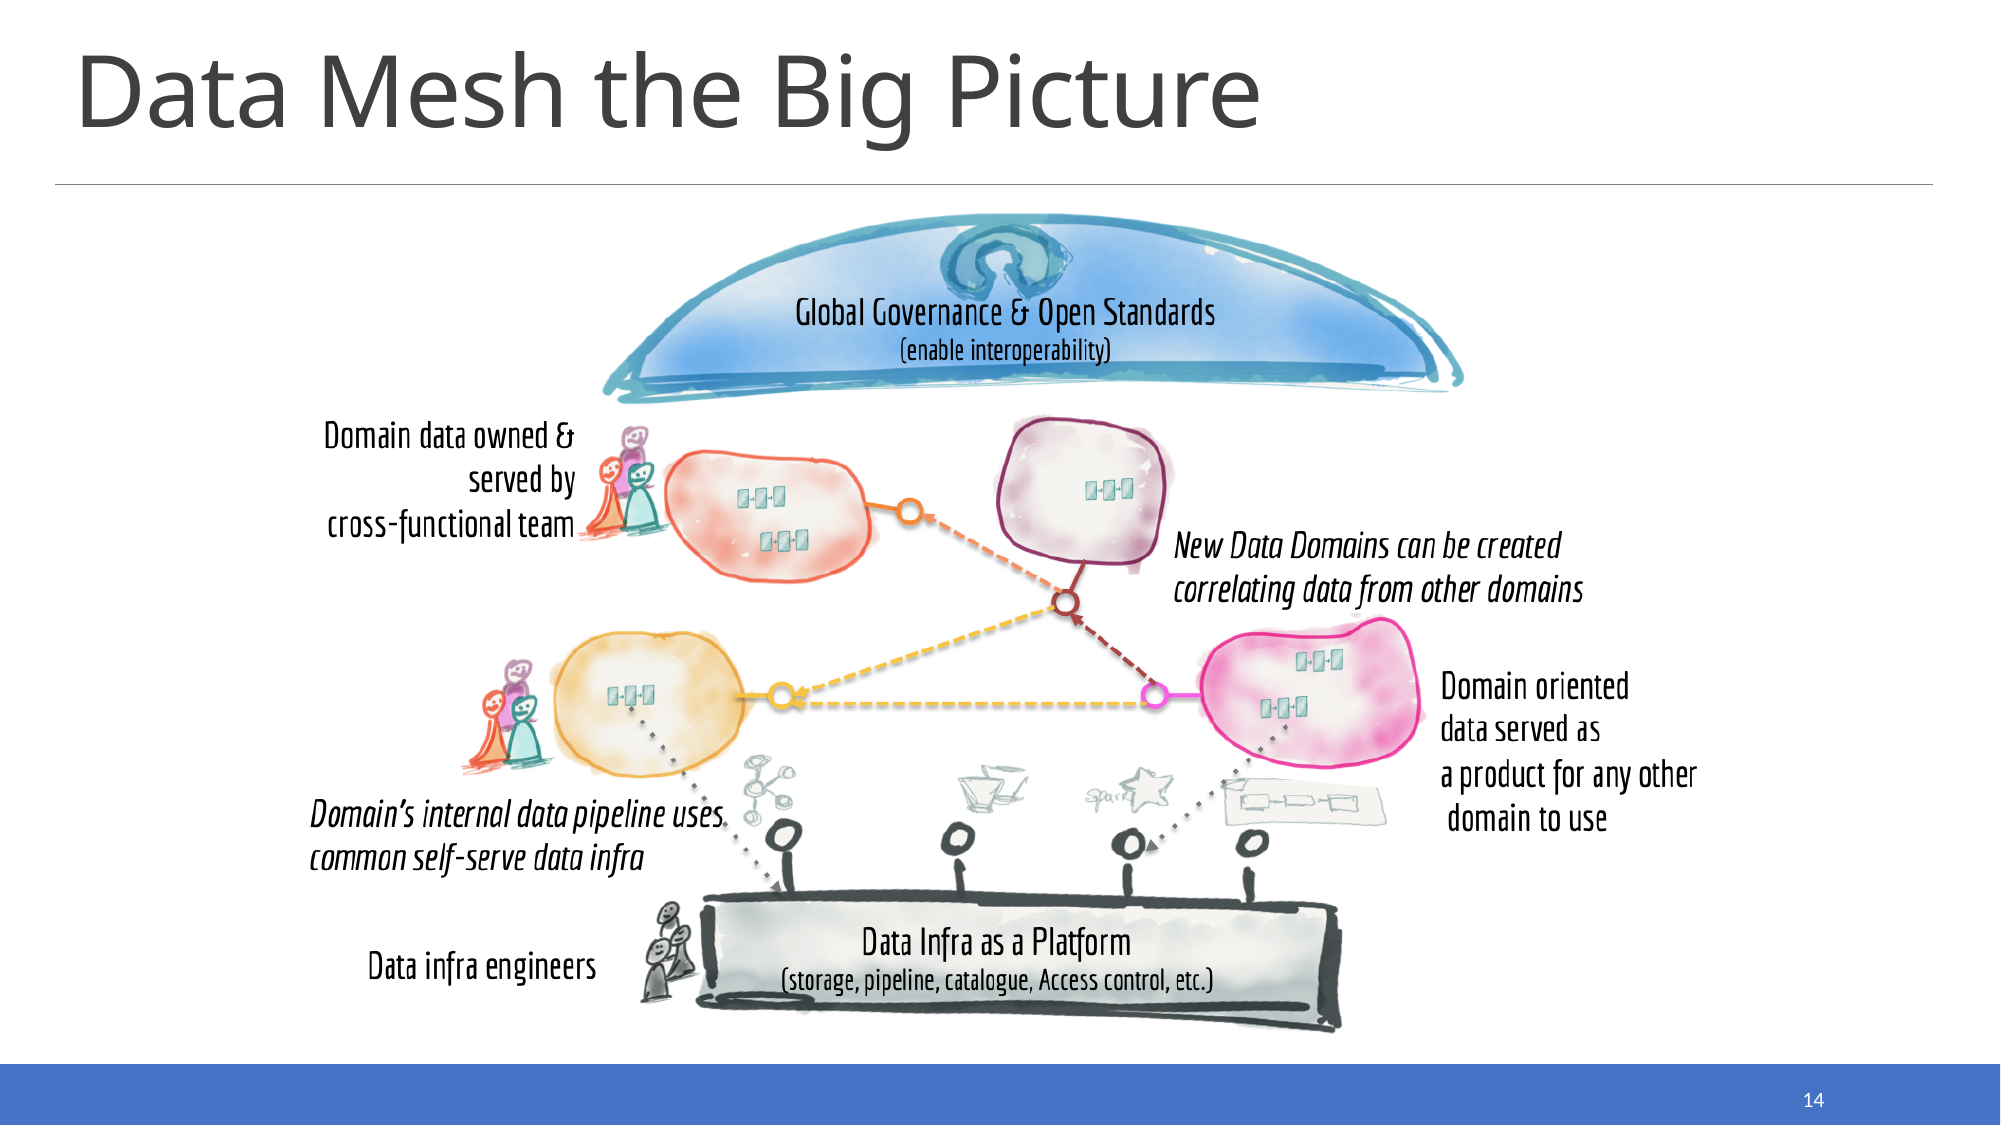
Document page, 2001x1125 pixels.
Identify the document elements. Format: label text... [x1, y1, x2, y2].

slide_number 14 [1624, 1077, 1840, 1120]
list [261, 207, 1727, 1036]
title Data Mesh the Big Picture [59, 29, 1938, 156]
